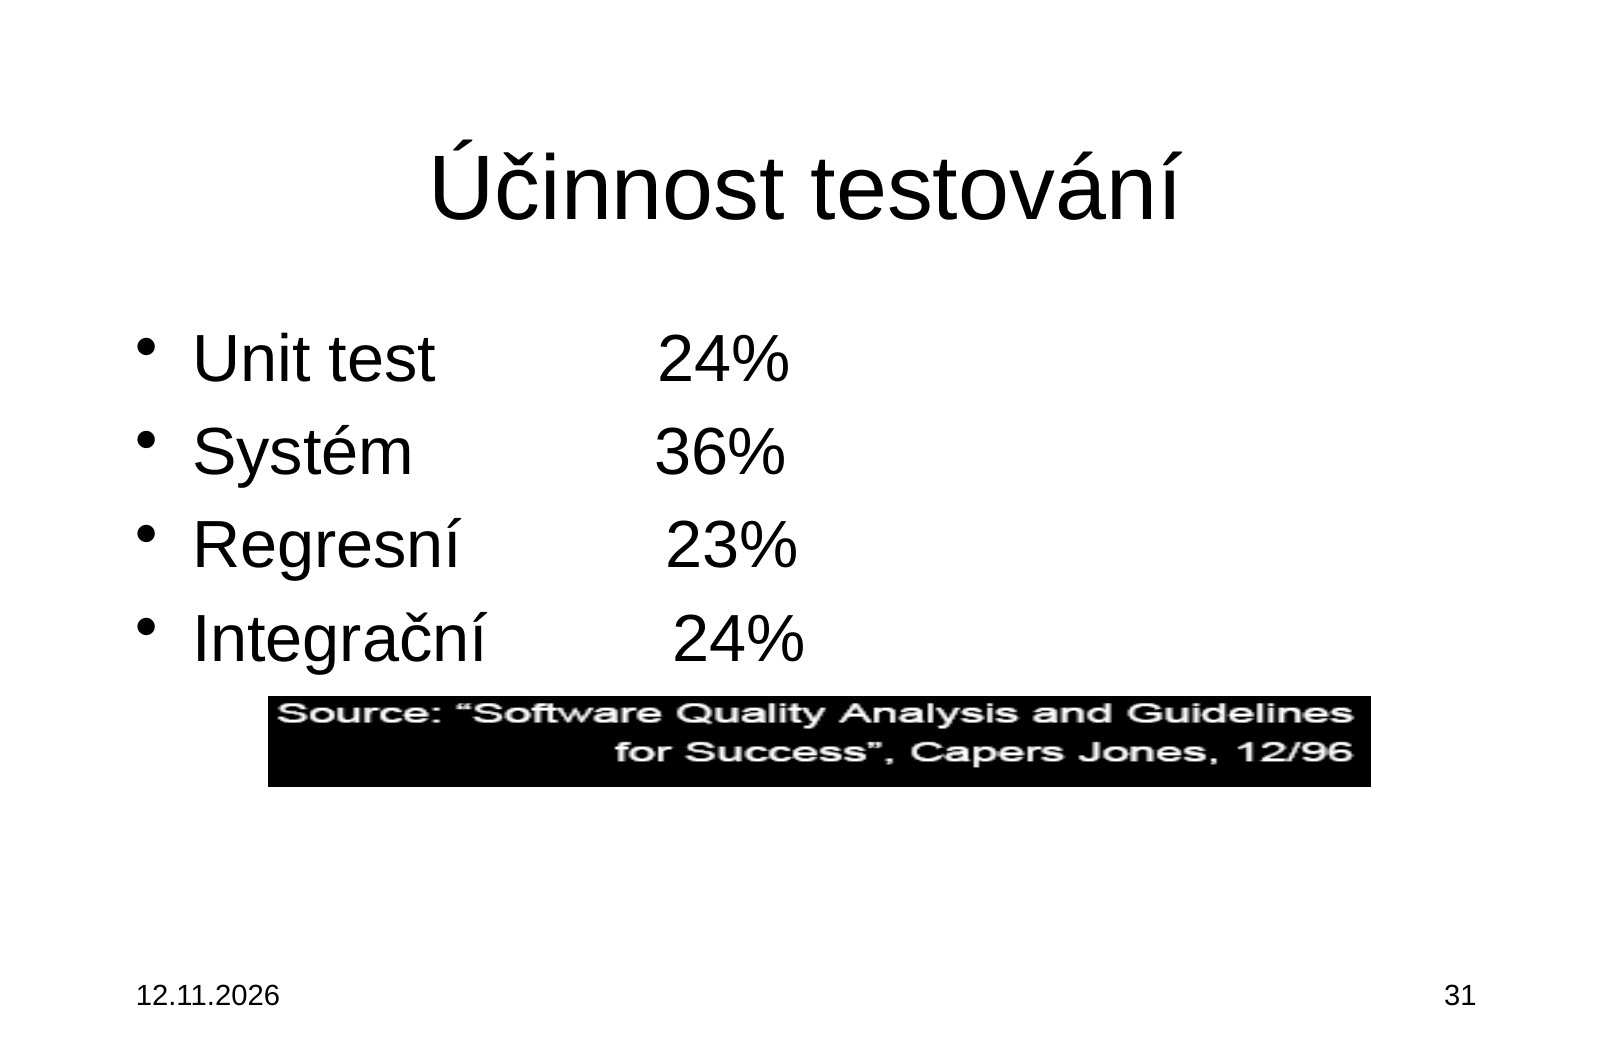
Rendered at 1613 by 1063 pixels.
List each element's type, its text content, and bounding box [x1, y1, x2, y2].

title Účinnost testování [120, 94, 1492, 272]
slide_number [120, 968, 457, 1040]
list Unit test 24% Systém 36% Regresní 23% Integrační 24% [120, 307, 1492, 945]
picture [268, 696, 1371, 788]
slide_number 31 [1155, 968, 1492, 1040]
